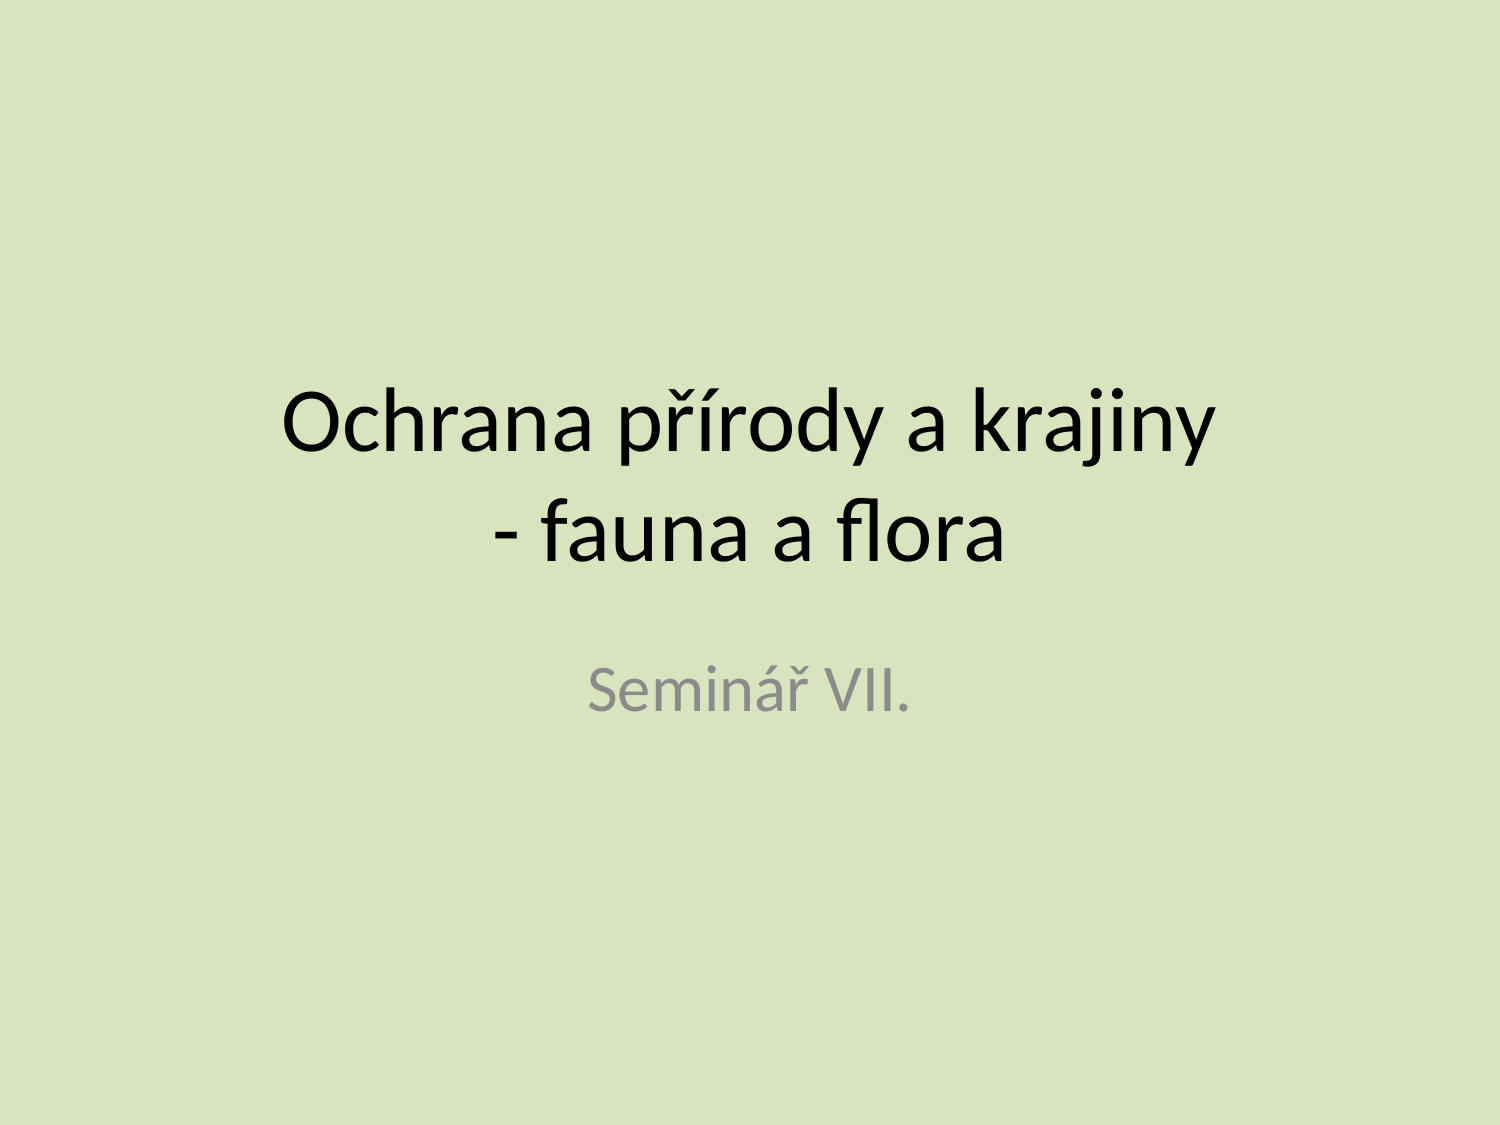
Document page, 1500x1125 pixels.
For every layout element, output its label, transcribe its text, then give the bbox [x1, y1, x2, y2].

subtitle Seminář VII. [225, 637, 1275, 925]
title Ochrana přírody a krajiny - fauna a flora [112, 349, 1388, 591]
